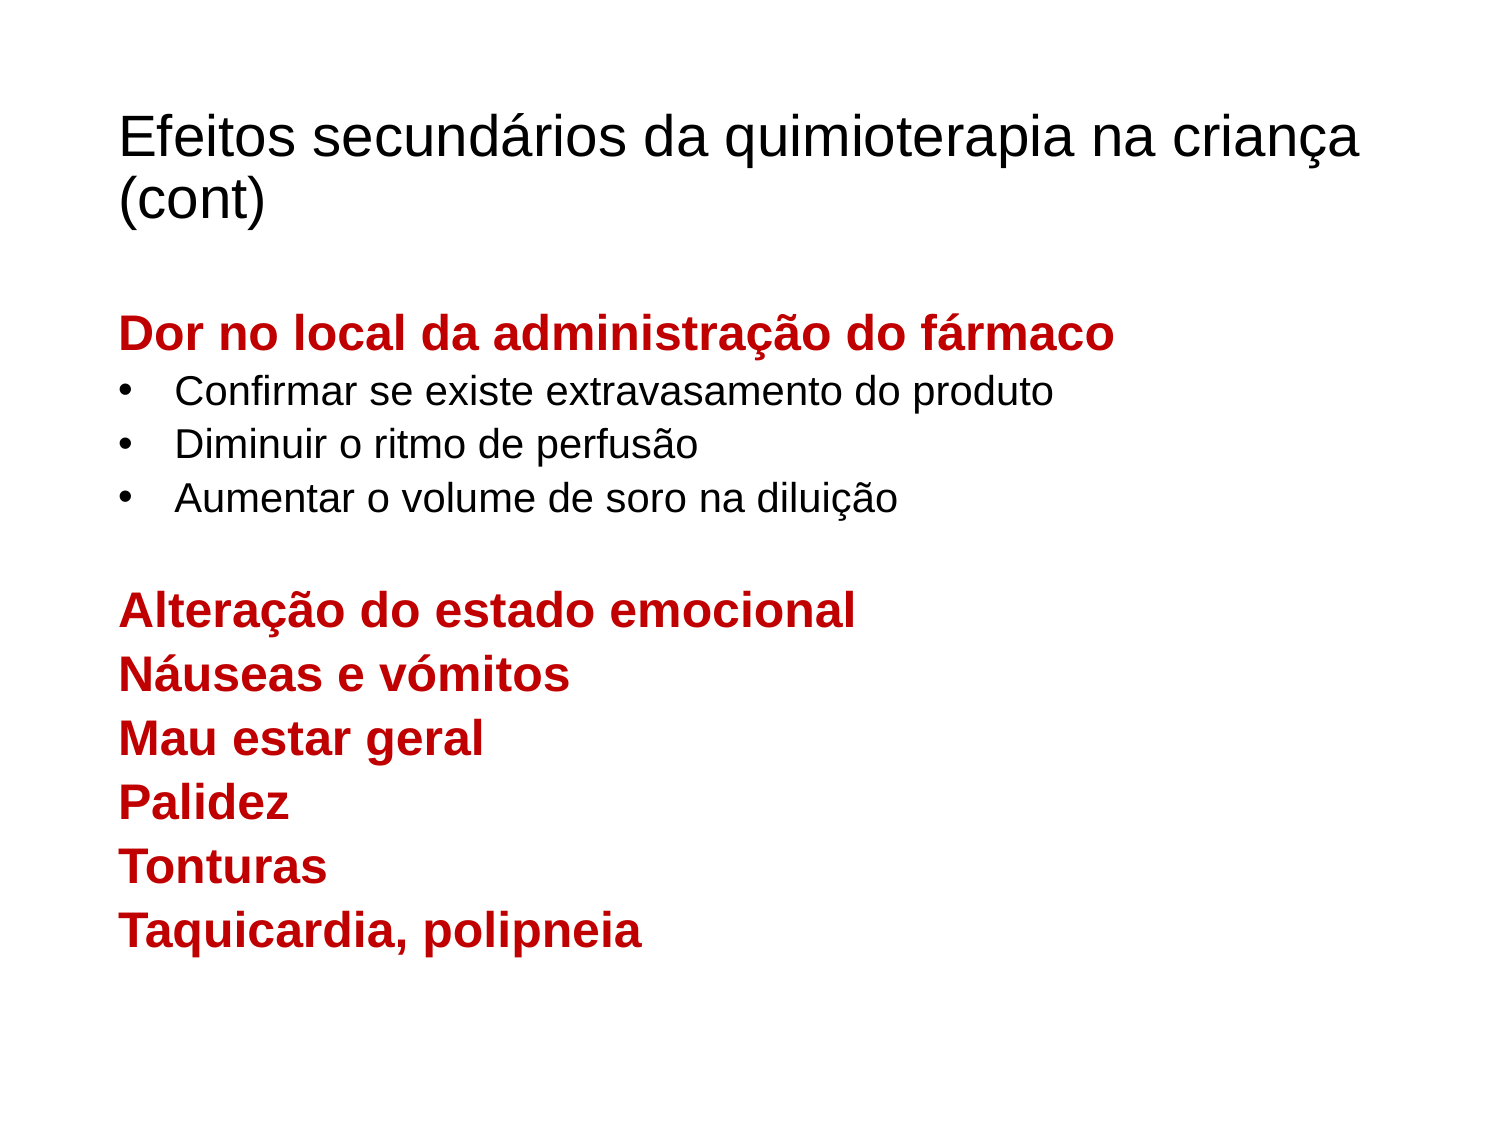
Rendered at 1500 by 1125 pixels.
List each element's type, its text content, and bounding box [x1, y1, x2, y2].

list Dor no local da administração do fármaco Confirmar se existe extravasamento do produto Diminuir o ritmo de perfusão Aumentar o volume de soro na diluição Alteração do estado emocional Náuseas e vómitos Mau estar geral Palidez Tonturas Taquicardia, polipneia [103, 299, 1397, 1014]
title Efeitos secundários da quimioterapia na criança (cont) [103, 59, 1397, 278]
